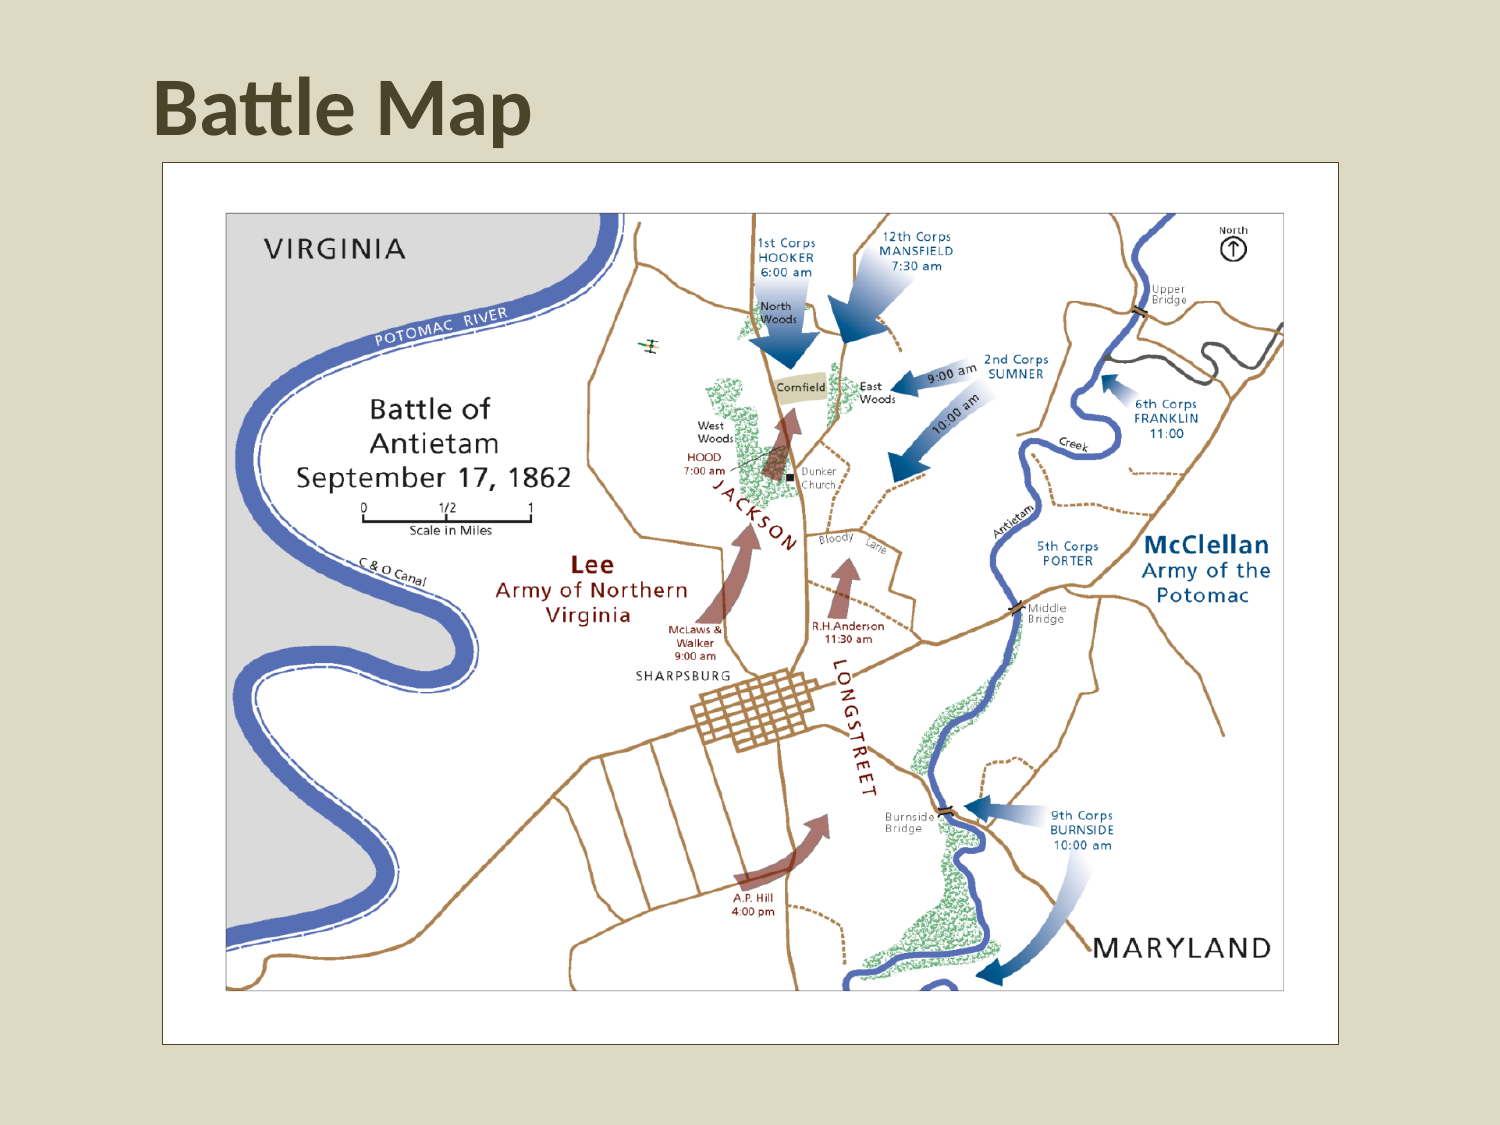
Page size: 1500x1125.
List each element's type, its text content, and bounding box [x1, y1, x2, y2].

picture [162, 162, 1338, 1045]
title Battle Map [137, 62, 950, 143]
